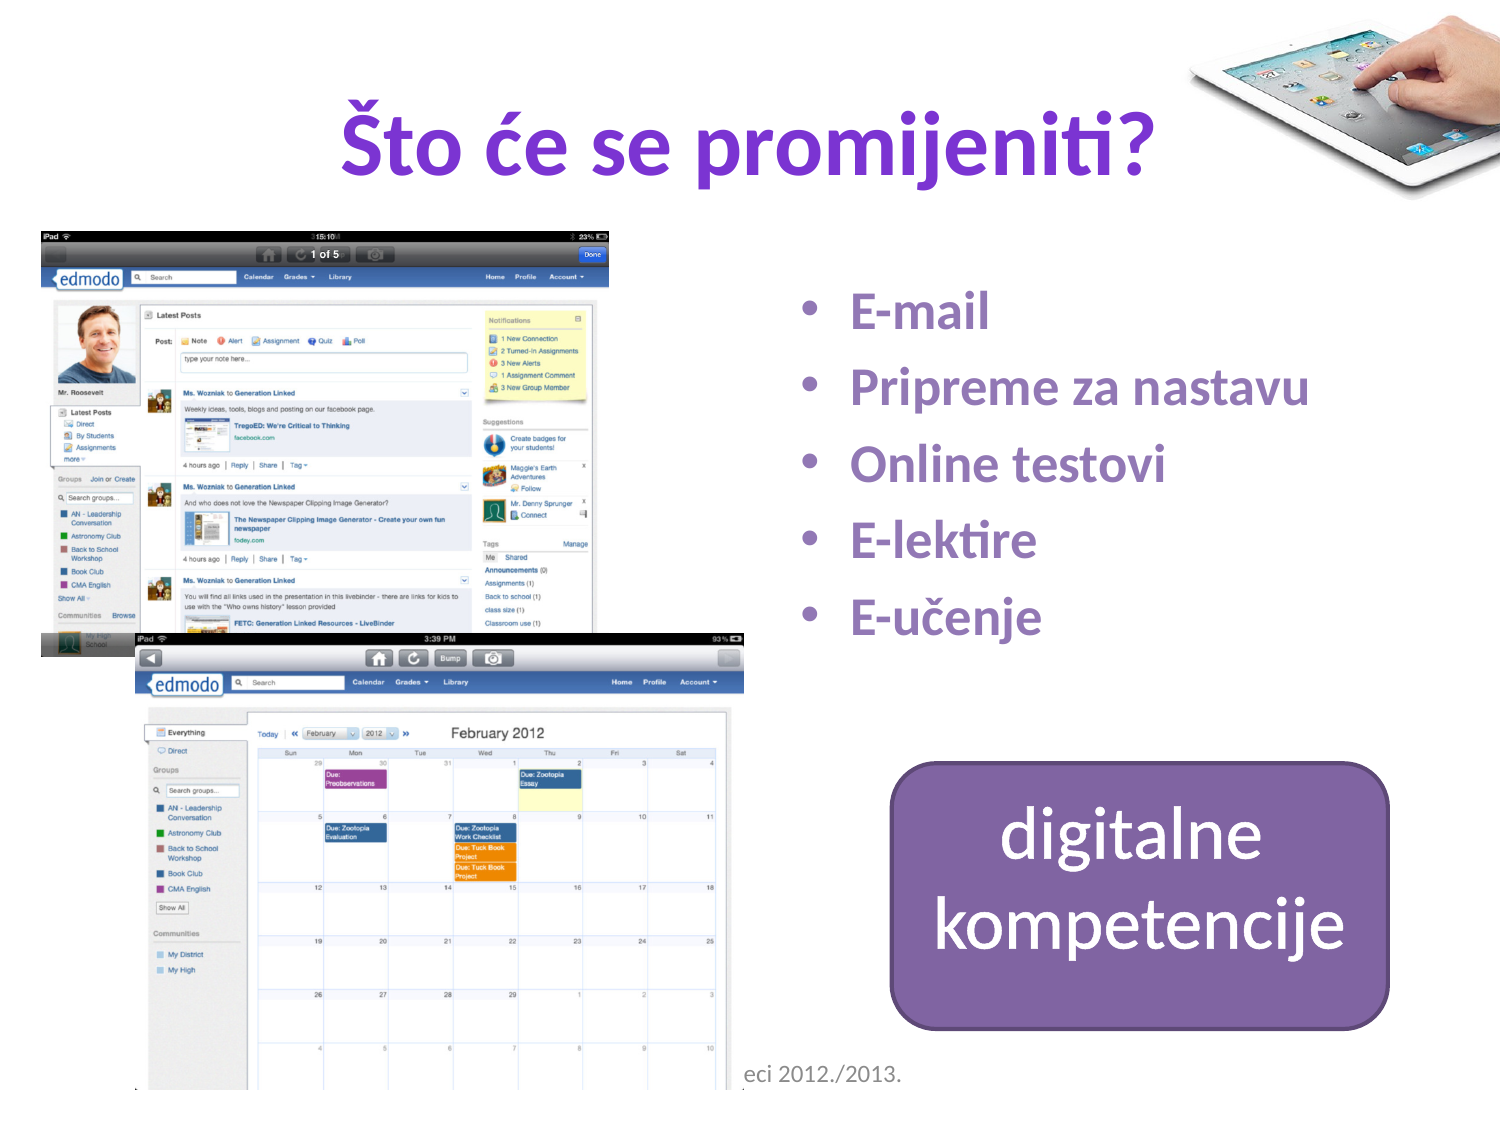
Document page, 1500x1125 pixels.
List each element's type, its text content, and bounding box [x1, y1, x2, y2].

title Što će se promijeniti? [75, 45, 1425, 233]
text_box digitalne kompetencije [889, 761, 1390, 1032]
picture [41, 231, 745, 1090]
picture [1181, 0, 1500, 209]
list E-mail Pripreme za nastavu Online testovi E-lektire E-učenje [785, 267, 1471, 657]
footer OŠ Vežica u Rijeci 2012./2013. [512, 1042, 988, 1103]
